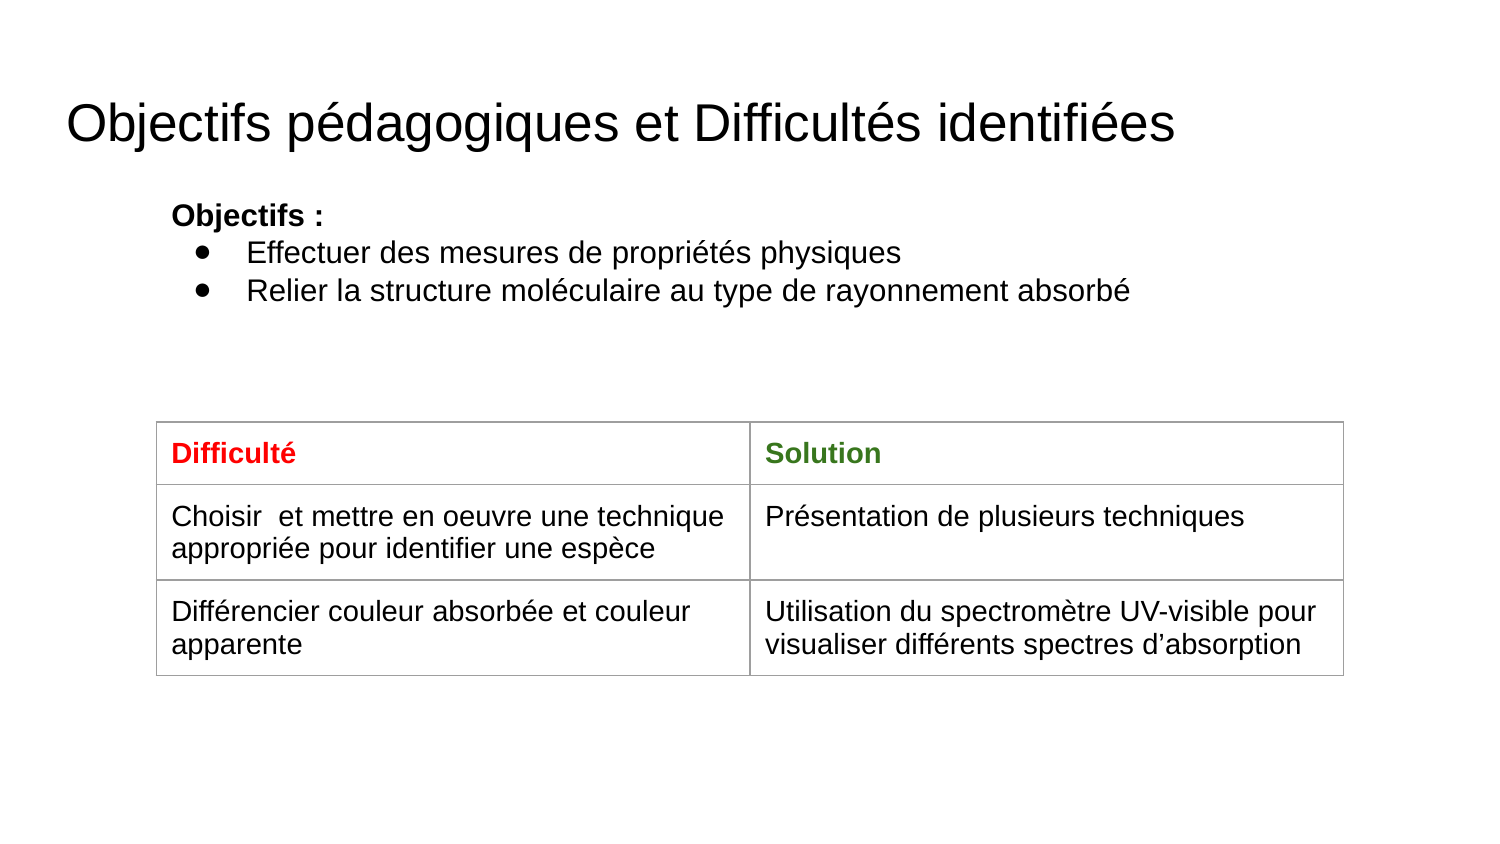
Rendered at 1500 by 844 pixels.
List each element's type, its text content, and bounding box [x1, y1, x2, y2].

text_box Objectifs : Effectuer des mesures de propriétés physiques Relier la structure moléculaire au type de rayonnement absorbé [156, 180, 1344, 323]
table_cell Choisir et mettre en oeuvre une technique appropriée pour identifier une espèce [157, 485, 749, 579]
table_cell Différencier couleur absorbée et couleur apparente [157, 581, 749, 675]
table_cell Présentation de plusieurs techniques [751, 485, 1343, 579]
table_cell Utilisation du spectromètre UV-visible pour visualiser différents spectres d’absorption [751, 581, 1343, 675]
table_header Difficulté [157, 423, 749, 484]
title Objectifs pédagogiques et Difficultés identifiées [51, 72, 1449, 167]
table_header Solution [751, 423, 1343, 484]
